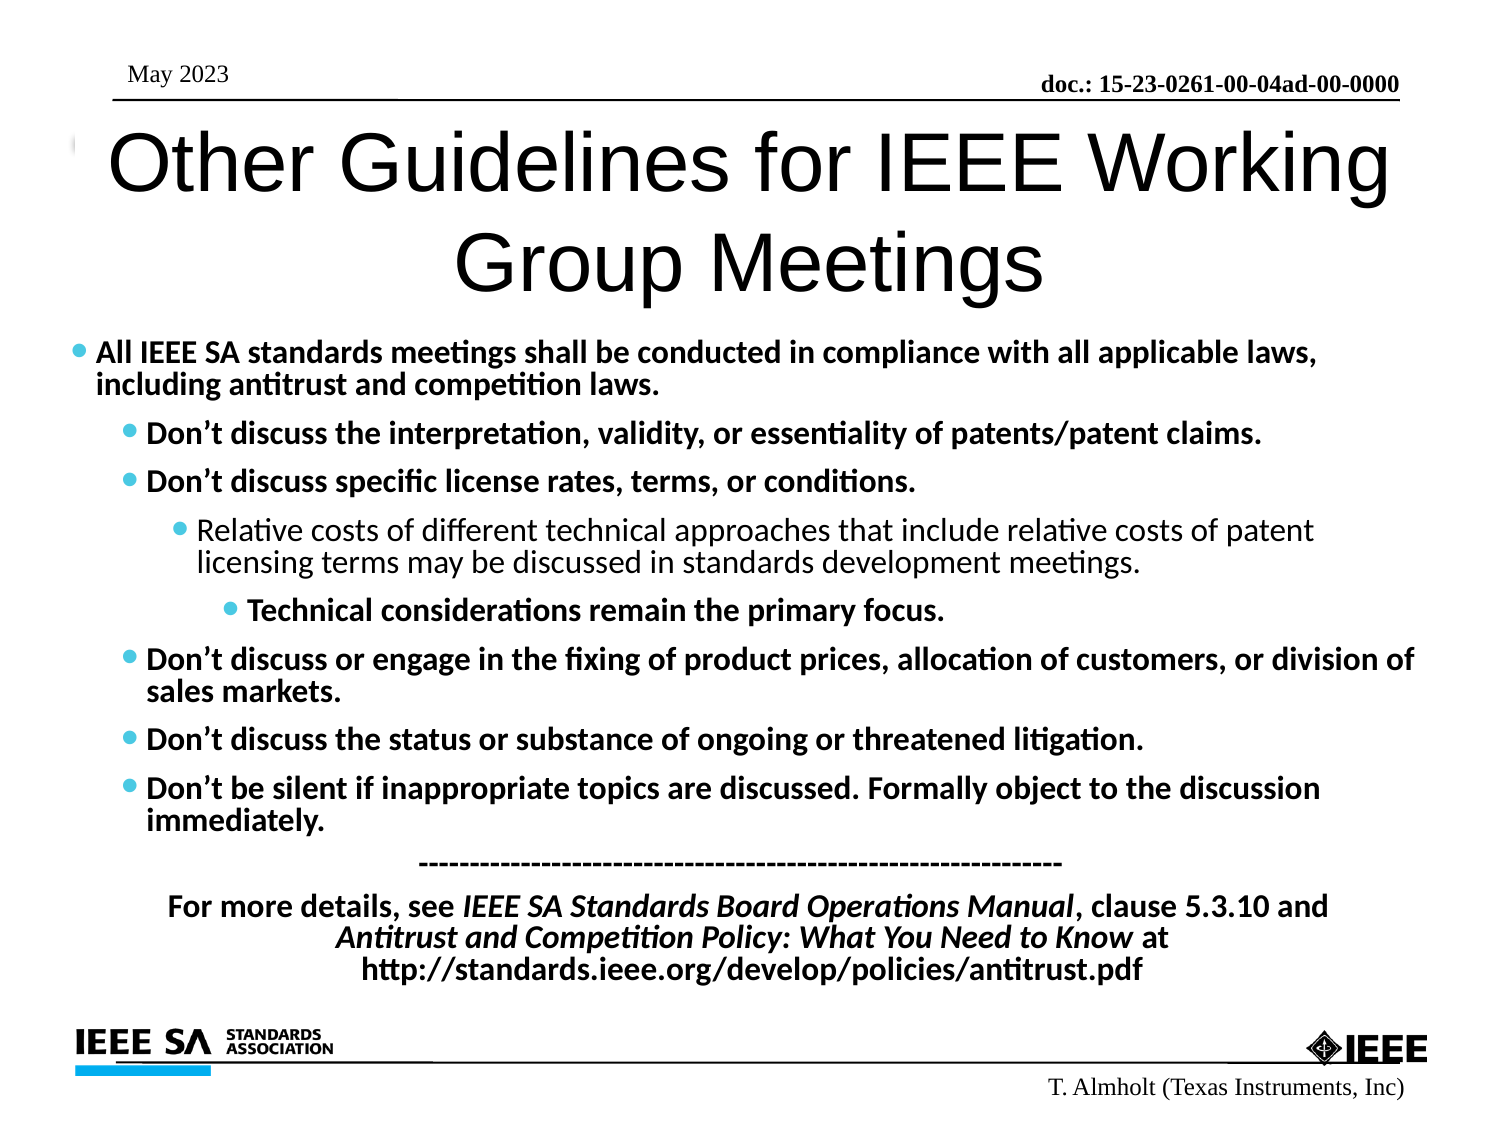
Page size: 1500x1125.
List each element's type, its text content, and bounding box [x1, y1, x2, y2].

picture [75, 1028, 333, 1076]
list [75, 185, 1425, 330]
picture [1306, 1030, 1427, 1066]
text_box All IEEE SA standards meetings shall be conducted in compliance with all applicable laws, including antitrust and competition laws. Don’t discuss the interpretation, validity, or essentiality of patents/patent claims. Don’t discuss specific license rates, terms, or conditions. Relative costs of different technical approaches that include relative costs of patent licensing terms may be discussed in standards development meetings. Technical considerations remain the primary focus. Don’t discuss or engage in the fixing of product prices, allocation of customers, or division of sales markets. Don’t discuss the status or substance of ongoing or threatened litigation. Don’t be silent if inappropriate topics are discussed. Formally object to the discussion immediately. --------------------------------------------------------------- For more details, see IEEE SA Standards Board Operations Manual, clause 5.3.10 and Antitrust and Competition Policy: What You Need to Know at http://standards.ieee.org/develop/policies/antitrust.pdf [55, 330, 1449, 1027]
title Other Guidelines for IEEE Working Group Meetings [75, 113, 1425, 185]
